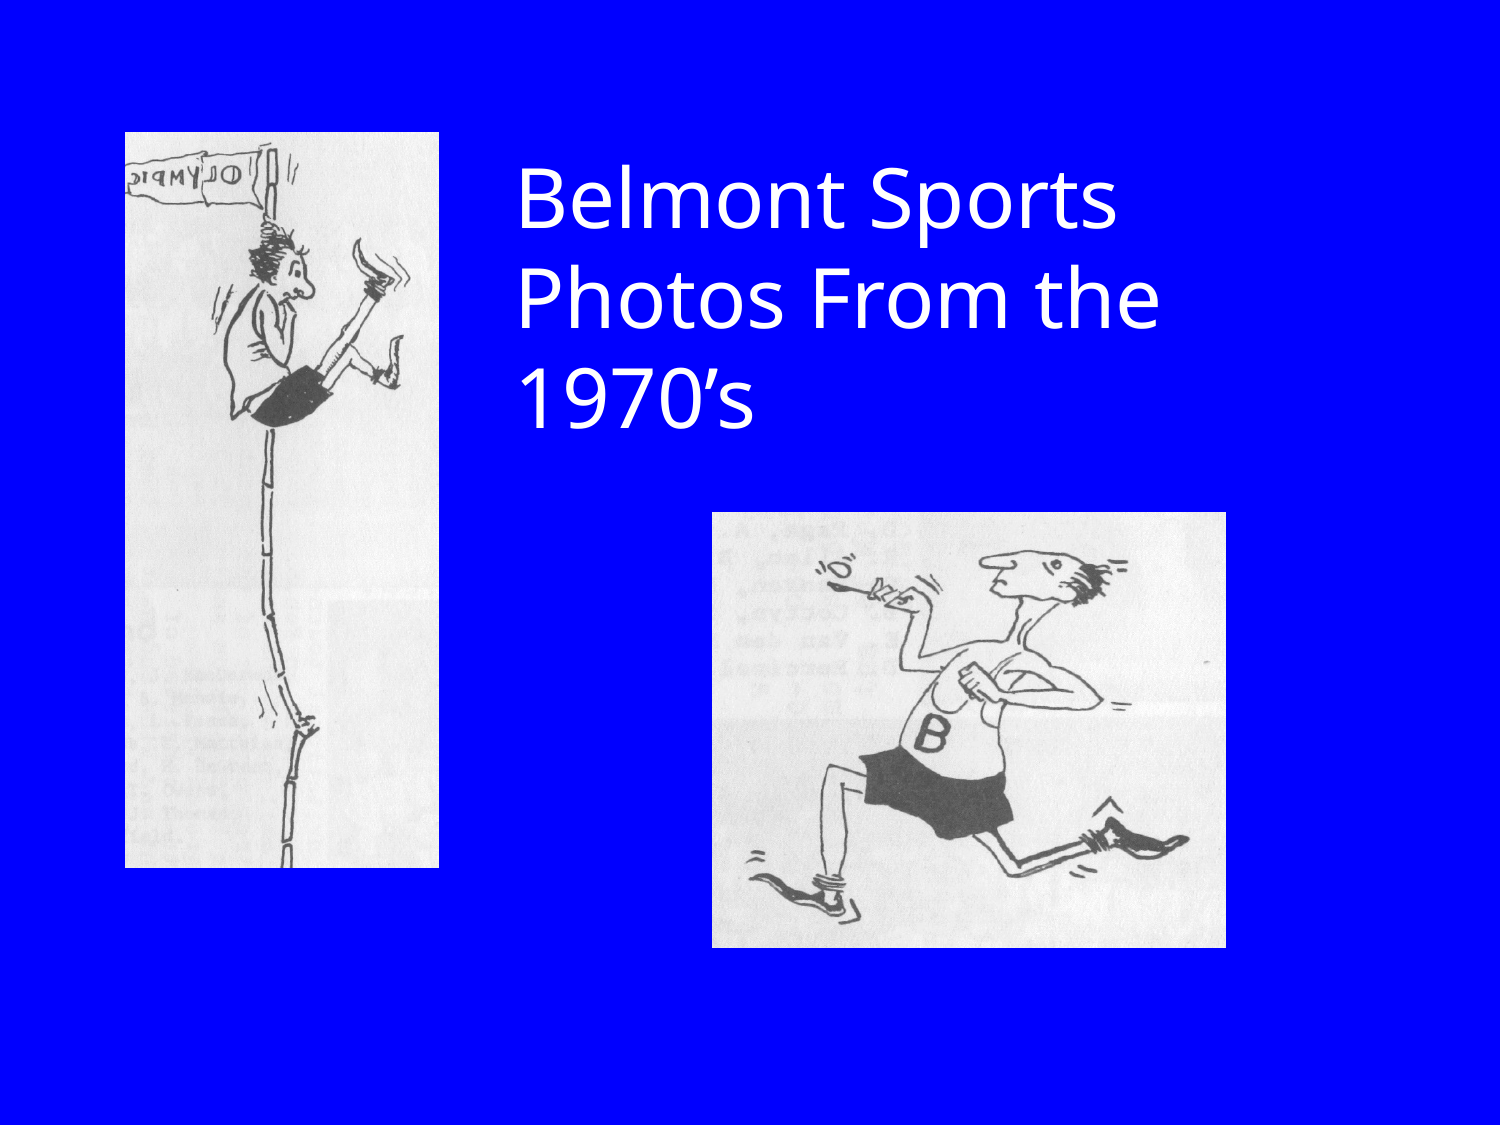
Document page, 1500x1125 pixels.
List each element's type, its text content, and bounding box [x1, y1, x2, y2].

picture [124, 132, 439, 868]
text_box Belmont Sports Photos From the 1970’s [499, 137, 1313, 453]
picture [712, 512, 1226, 948]
